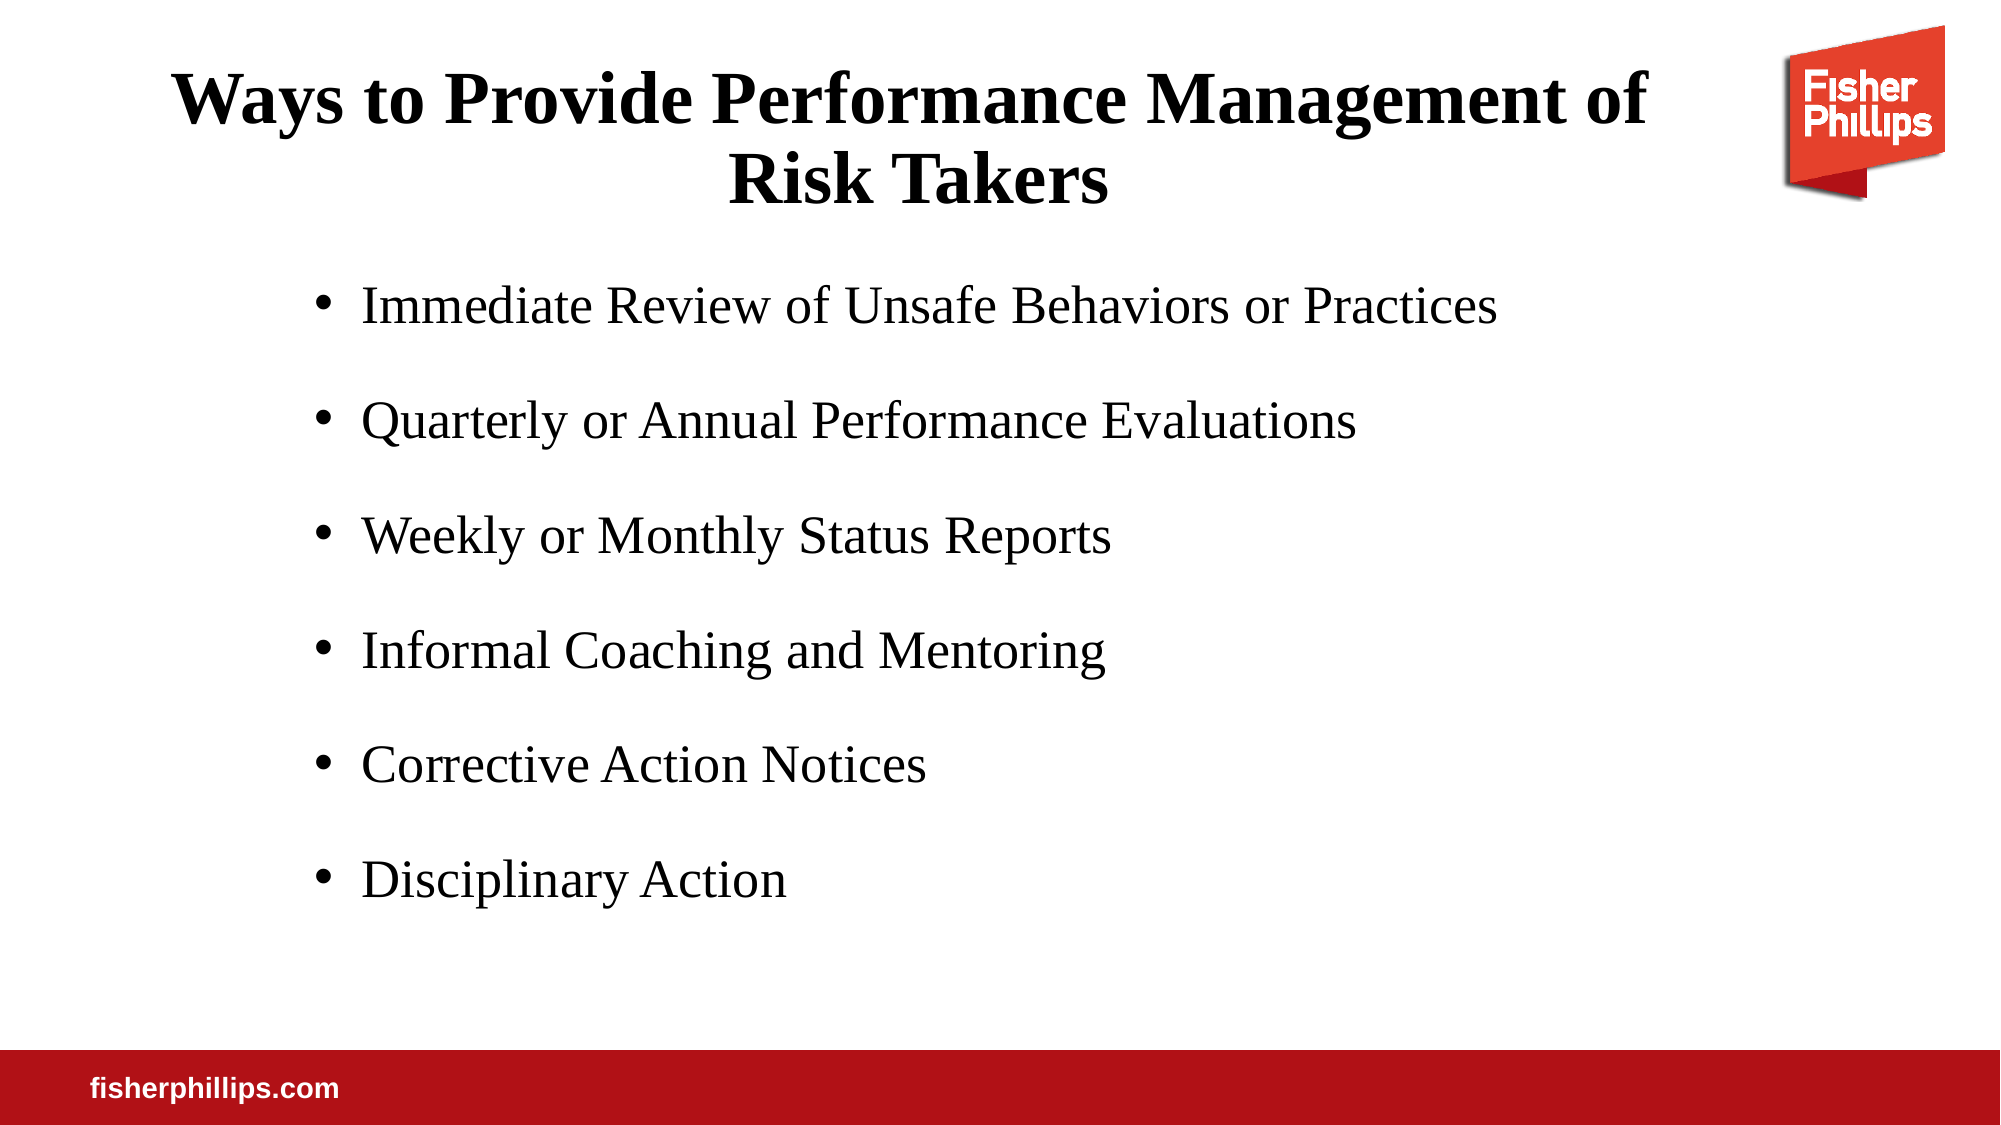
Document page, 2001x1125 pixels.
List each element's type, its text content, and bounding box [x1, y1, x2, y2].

title Ways to Provide Performance Management of Risk Takers [56, 30, 1782, 248]
picture [1771, 21, 1952, 202]
text_box Immediate Review of Unsafe Behaviors or Practices Quarterly or Annual Performance Evaluations Weekly or Monthly Status Reports Informal Coaching and Mentoring Corrective Action Notices Disciplinary Action [299, 261, 1725, 917]
